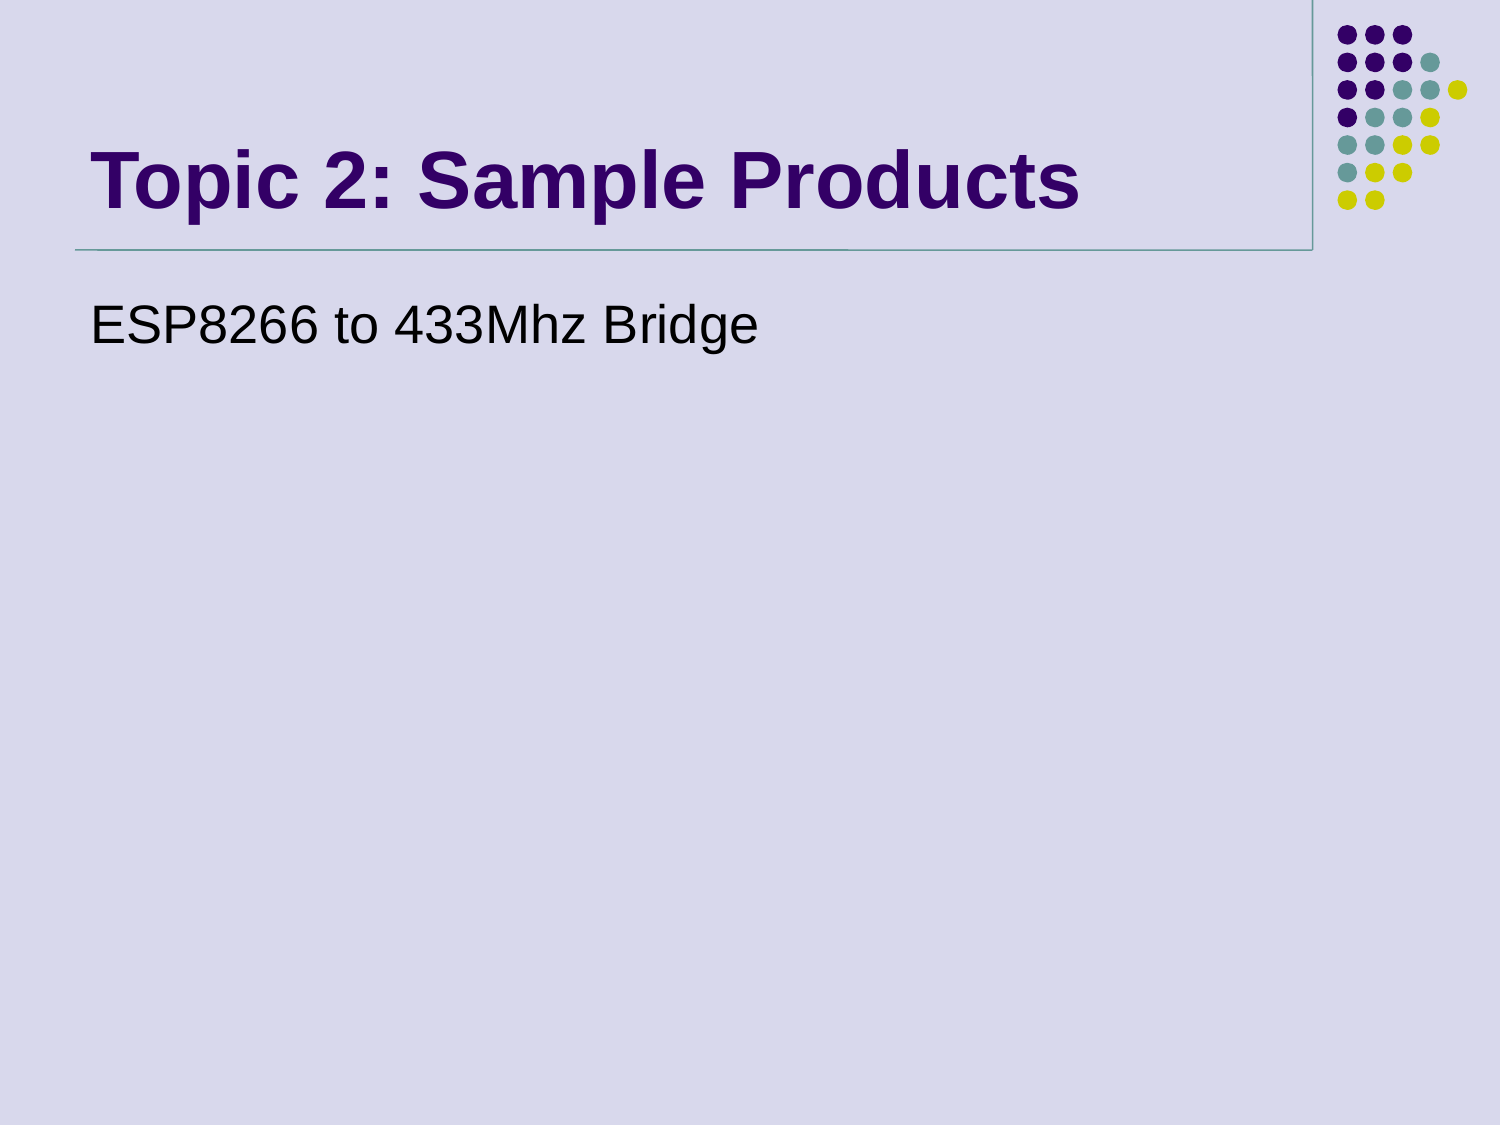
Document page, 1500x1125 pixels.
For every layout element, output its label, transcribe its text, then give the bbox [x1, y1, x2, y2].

list ESP8266 to 433Mhz Bridge [75, 282, 1413, 1006]
title Topic 2: Sample Products [75, 20, 1313, 233]
